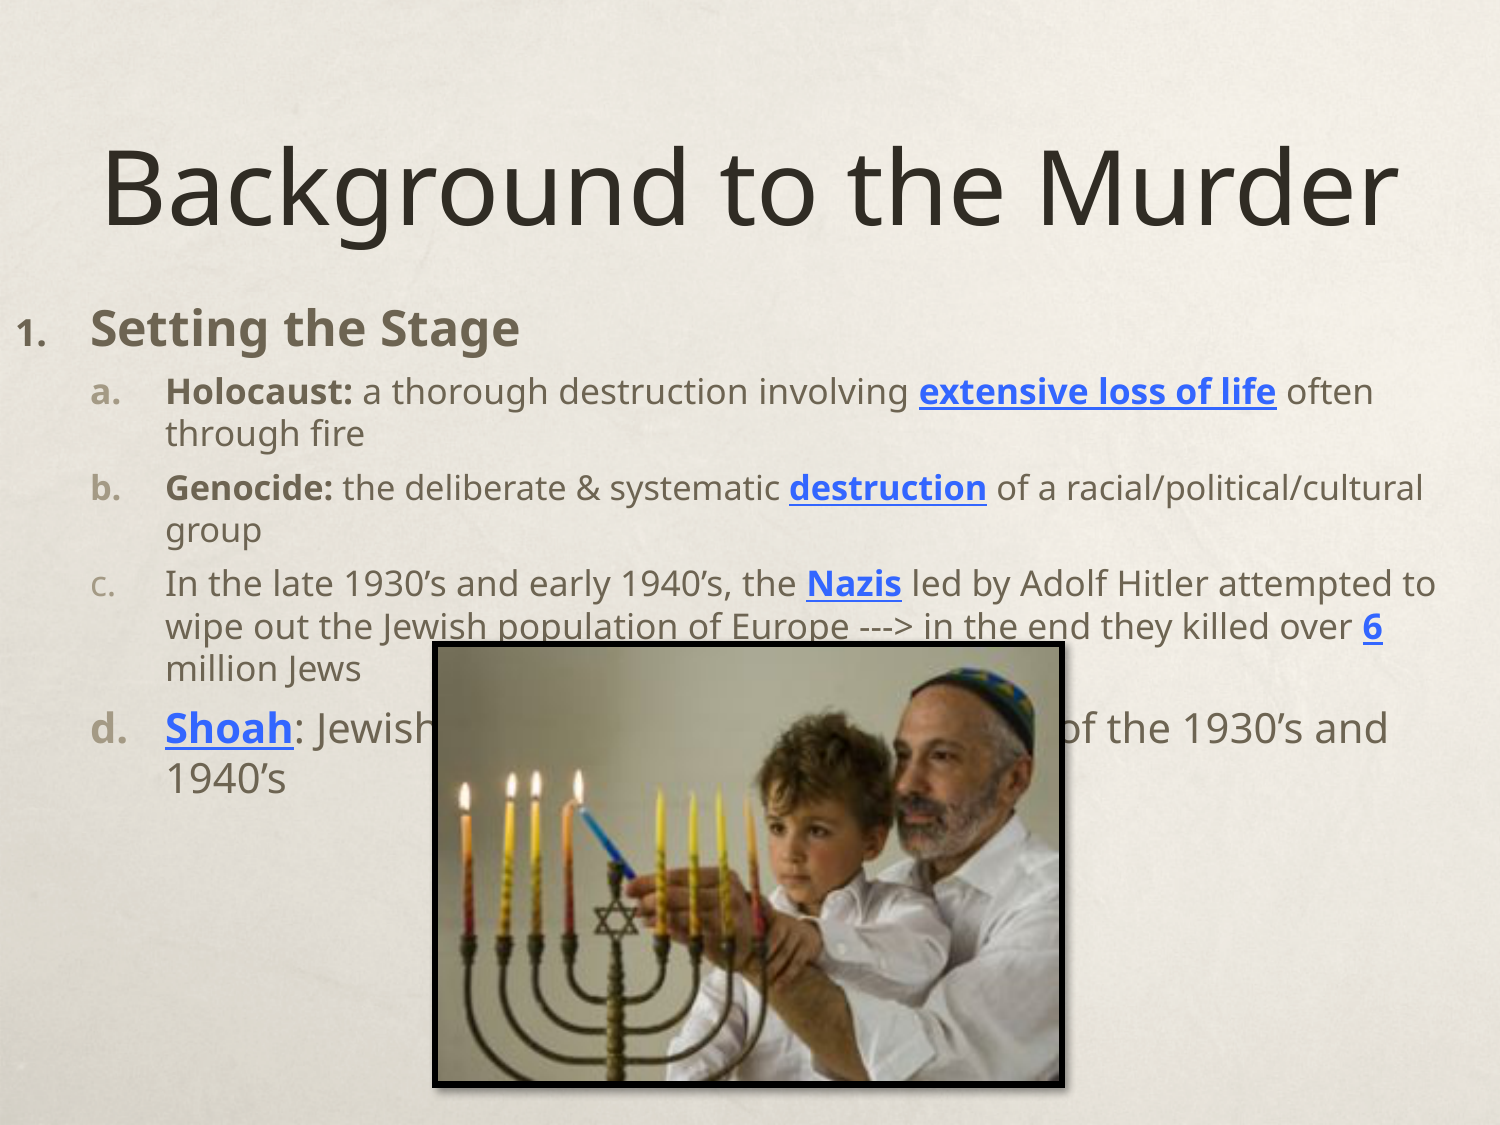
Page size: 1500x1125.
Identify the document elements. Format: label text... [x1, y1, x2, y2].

picture [436, 645, 1061, 1083]
title Background to the Murder [81, 15, 1419, 254]
list Setting the Stage Holocaust: a thorough destruction involving extensive loss of life often through fire Genocide: the deliberate & systematic destruction of a racial/political/cultural group In the late 1930’s and early 1940’s, the Nazis led by Adolf Hitler attempted to wipe out the Jewish population of Europe ---> in the end they killed over 6 million Jews Shoah: Jewish name for the Jewish Holocaust of the 1930’s and 1940’s [0, 288, 1500, 1060]
